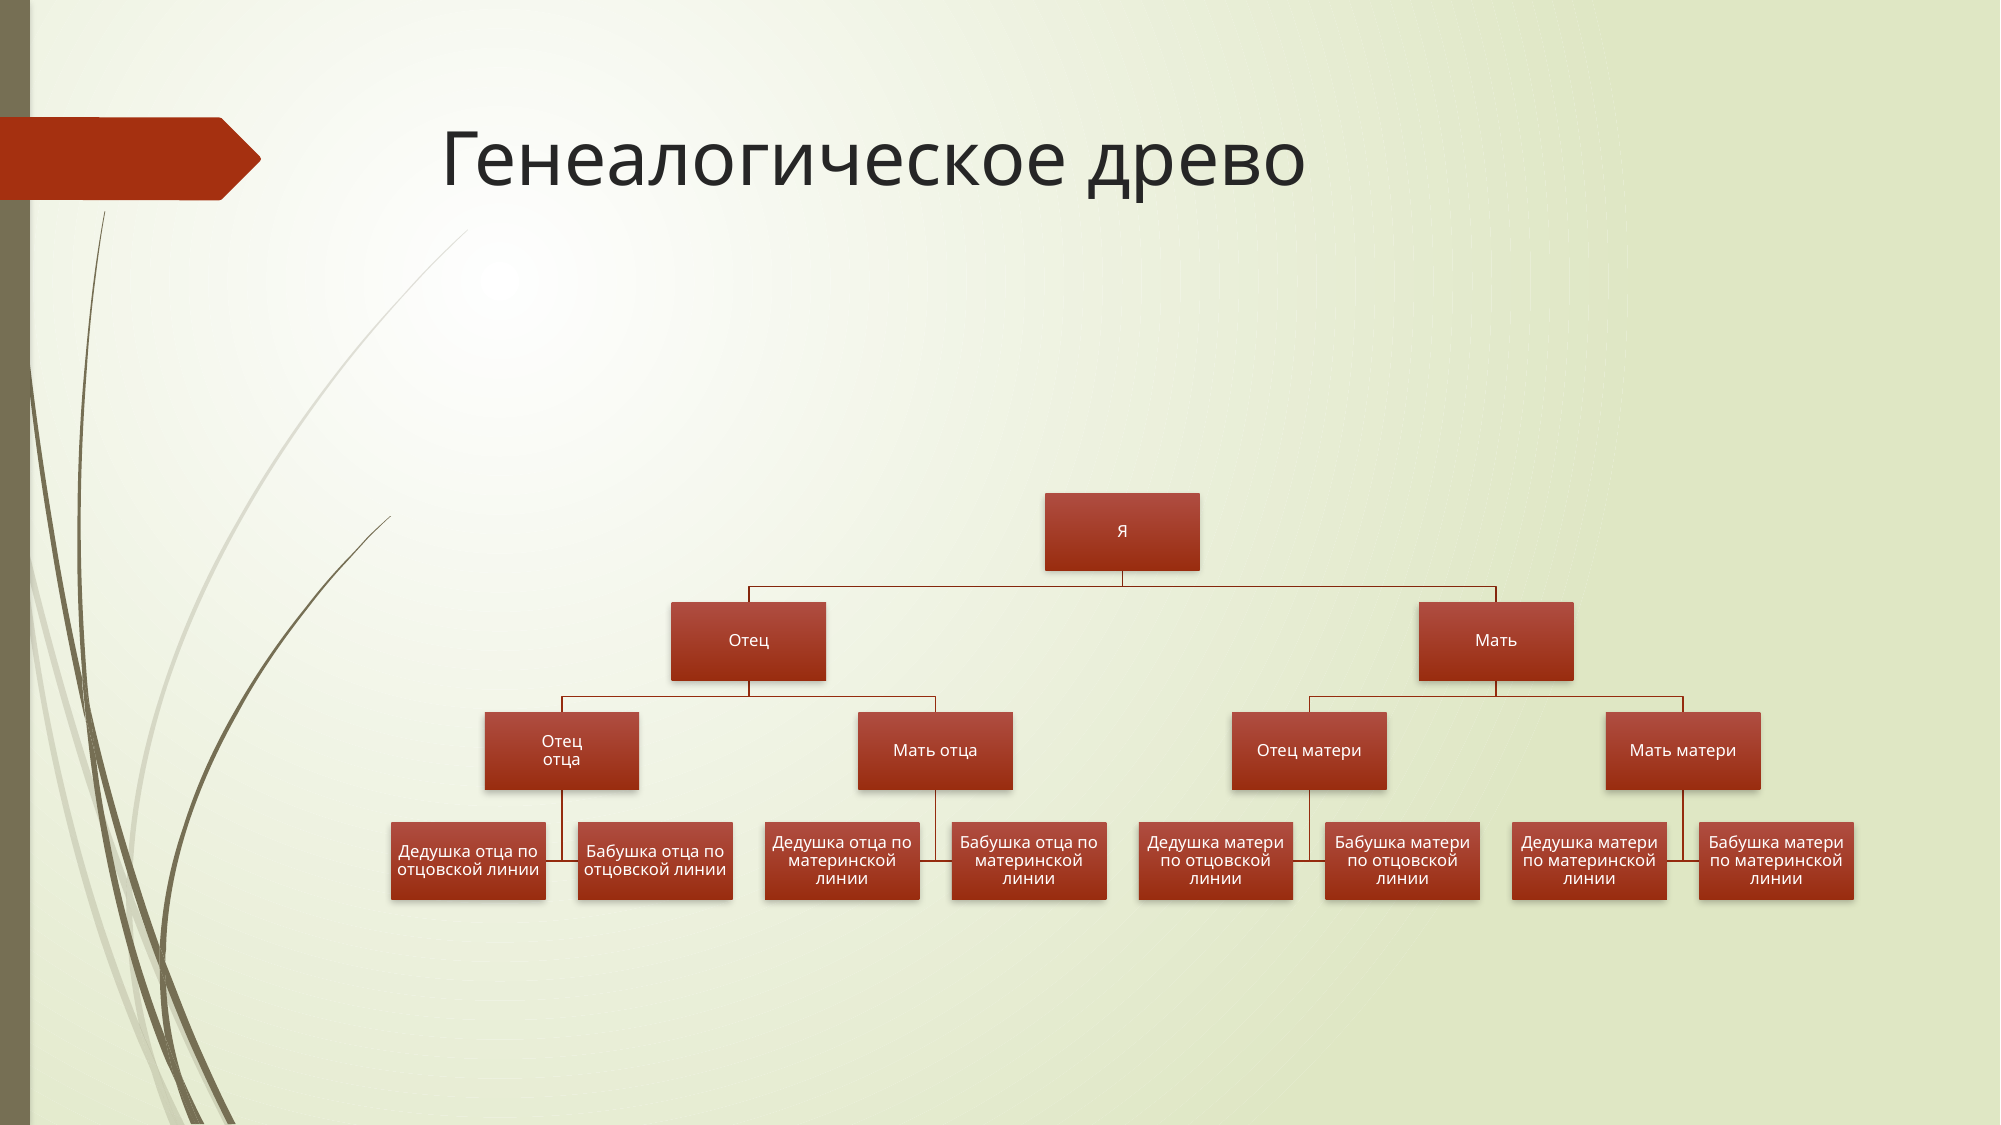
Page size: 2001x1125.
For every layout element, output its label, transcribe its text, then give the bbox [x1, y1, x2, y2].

title Генеалогическое древо [425, 102, 1888, 313]
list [391, 349, 1855, 1043]
